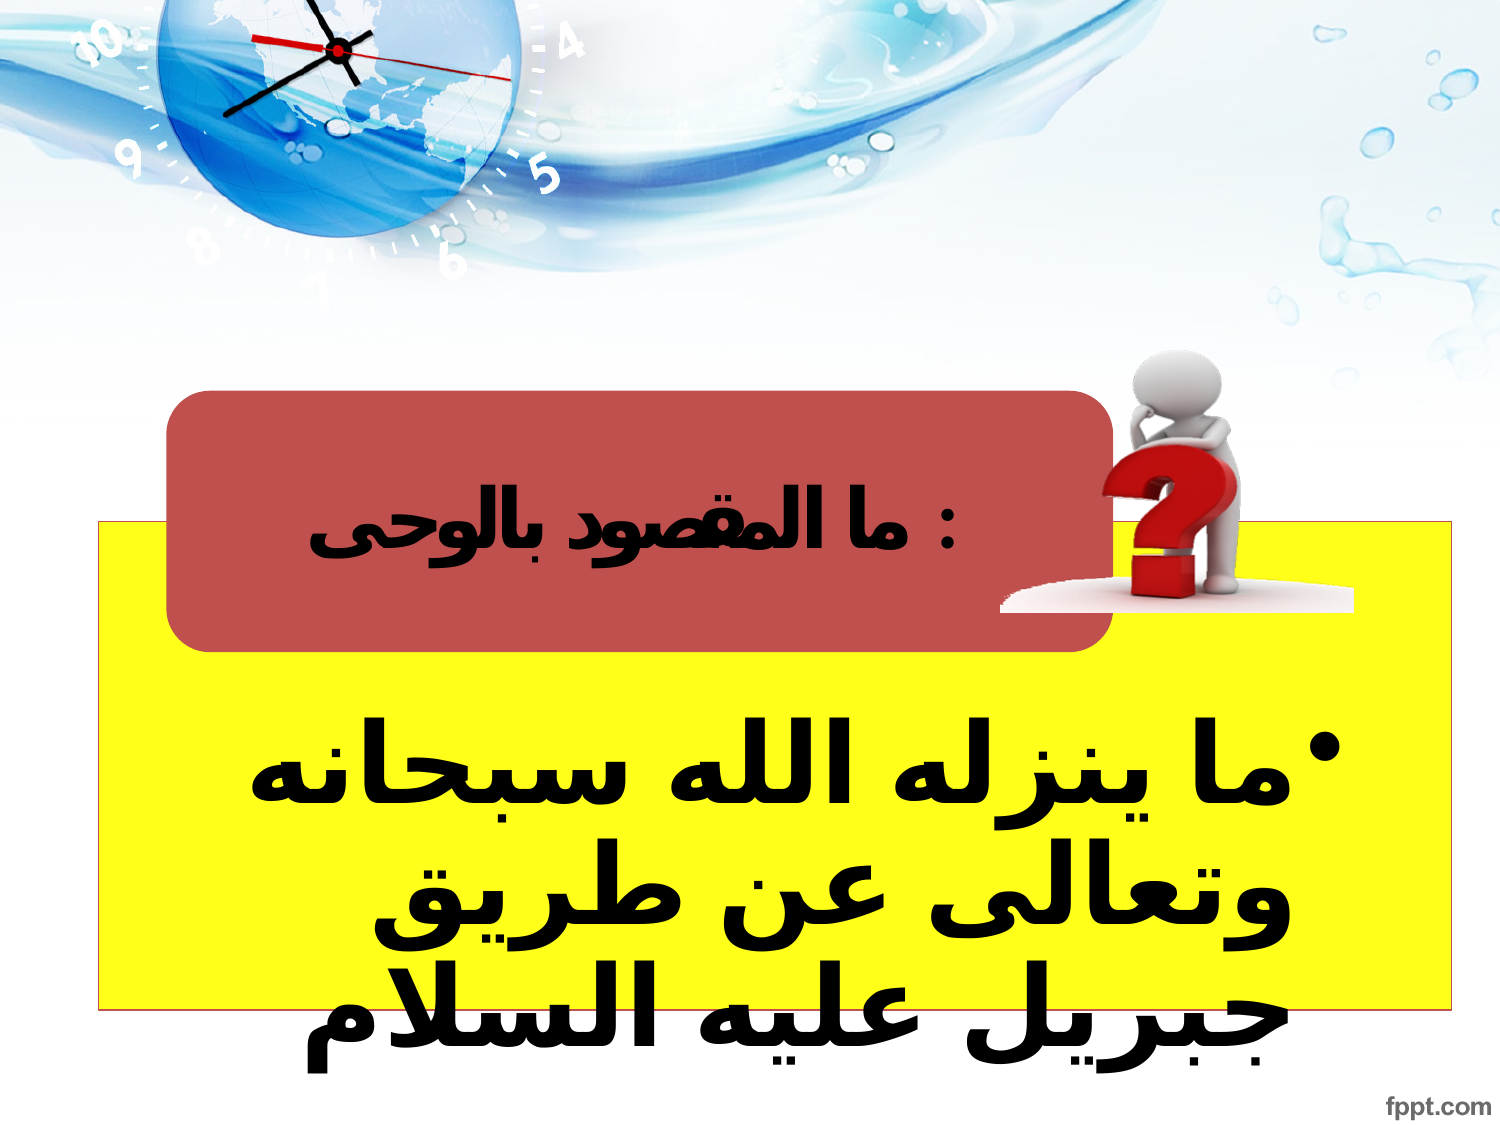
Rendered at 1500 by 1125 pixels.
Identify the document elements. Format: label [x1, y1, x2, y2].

picture [0, 0, 1500, 1125]
text_box [98, 386, 1452, 1014]
